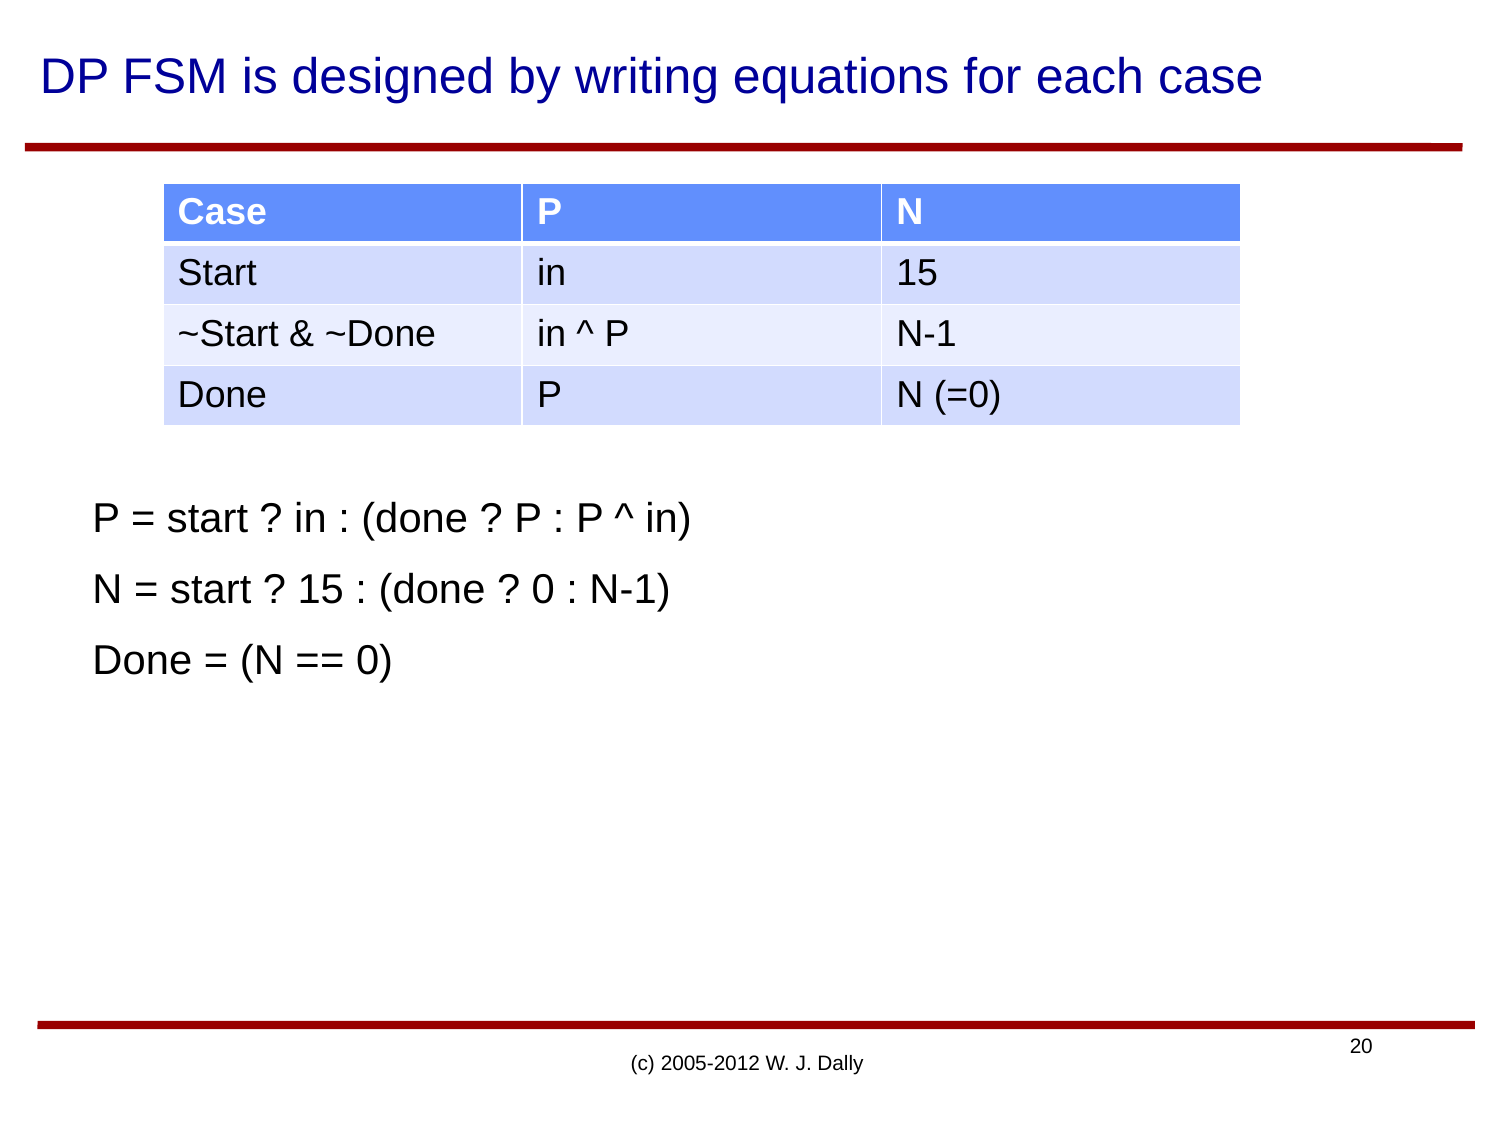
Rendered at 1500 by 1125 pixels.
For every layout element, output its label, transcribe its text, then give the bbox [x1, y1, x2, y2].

table_cell 15 [882, 246, 1240, 304]
table_cell ~Start & ~Done [164, 305, 521, 365]
text_box P = start ? in : (done ? P : P ^ in) N = start ? 15 : (done ? 0 : N-1) Done = (N == 0) [77, 483, 1428, 690]
table_cell Start [164, 246, 521, 304]
table_header N [882, 184, 1240, 241]
footer (c) 2005-2012 W. J. Dally [512, 1024, 988, 1101]
table_cell in [523, 246, 881, 304]
table_cell P [523, 366, 881, 425]
table_cell N-1 [882, 305, 1240, 365]
title DP FSM is designed by writing equations for each case [24, 0, 1500, 147]
table_cell Done [164, 366, 521, 425]
table_header P [523, 184, 881, 241]
table_header Case [164, 184, 521, 241]
table_cell in ^ P [523, 305, 881, 365]
table_cell N (=0) [882, 366, 1240, 425]
